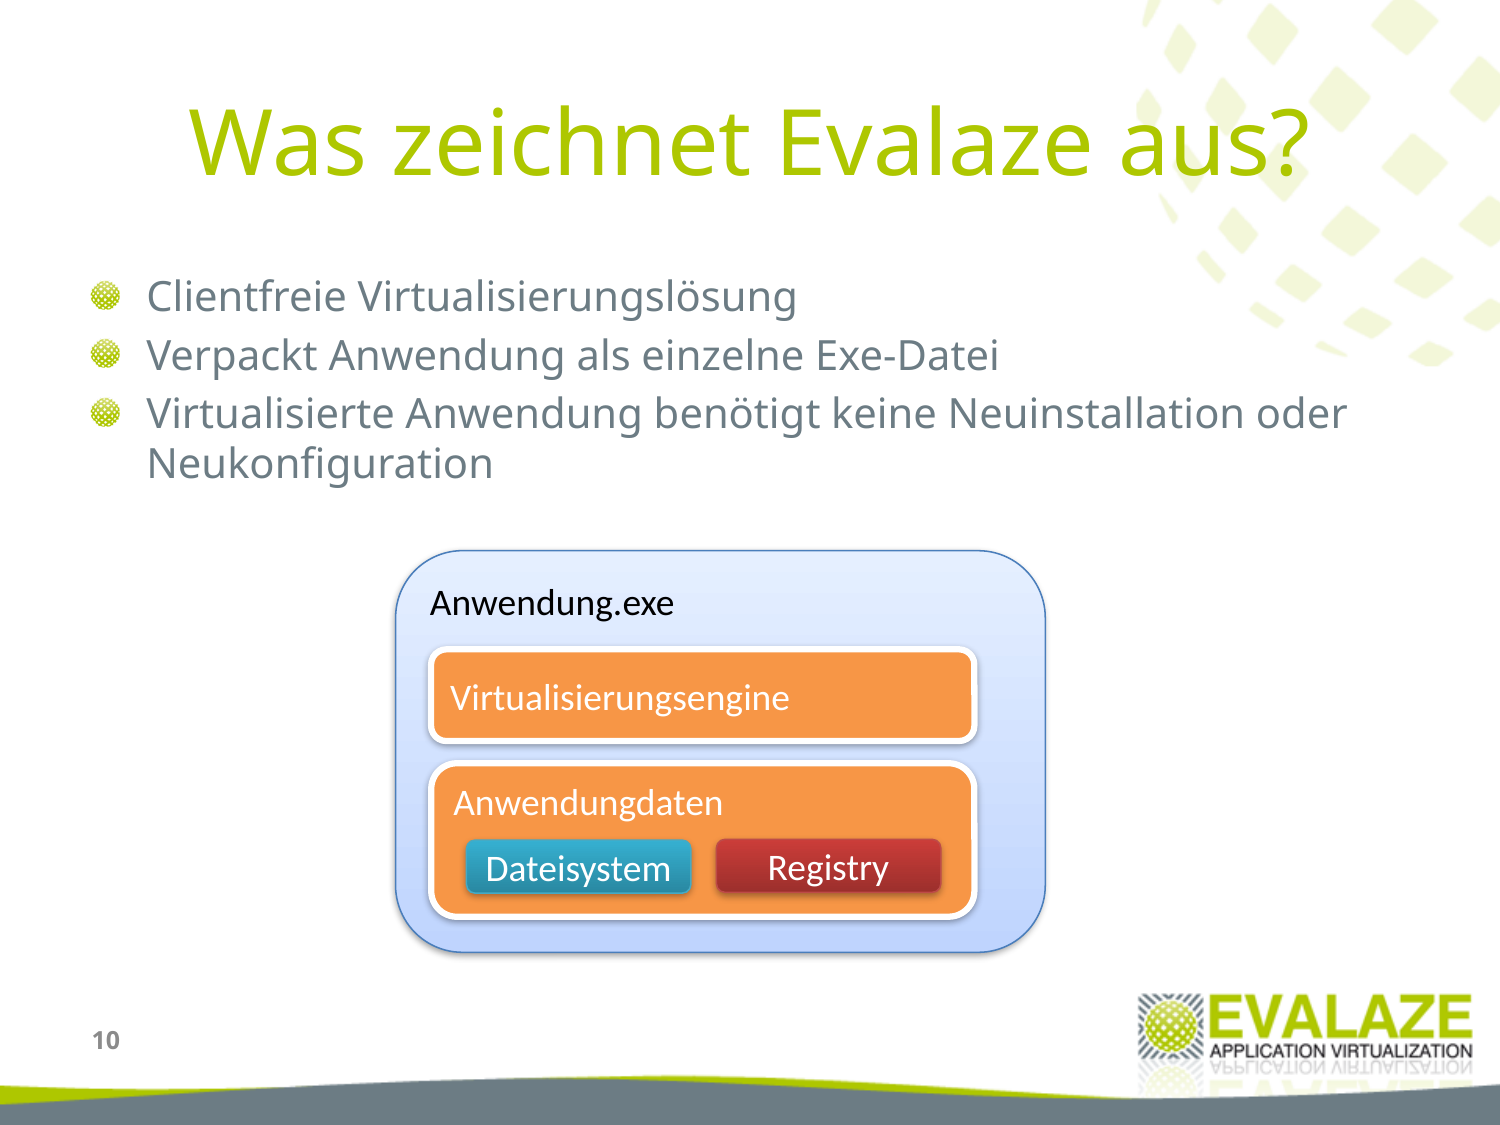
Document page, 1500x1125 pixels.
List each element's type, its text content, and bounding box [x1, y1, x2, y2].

text_box Virtualisierungsengine [427, 646, 978, 745]
list Clientfreie Virtualisierungslösung Verpackt Anwendung als einzelne Exe-Datei Virtualisierte Anwendung benötigt keine Neuinstallation oder Neukonfiguration [75, 262, 1425, 563]
picture [0, 0, 1500, 1125]
text_box Anwendung.exe [394, 563, 1047, 954]
text_box Registry [715, 838, 942, 894]
text_box Dateisystem [465, 839, 692, 894]
title Was zeichnet Evalaze aus? [75, 45, 1425, 233]
slide_number 10 [76, 1011, 160, 1072]
text_box Anwendungdaten [428, 760, 978, 920]
